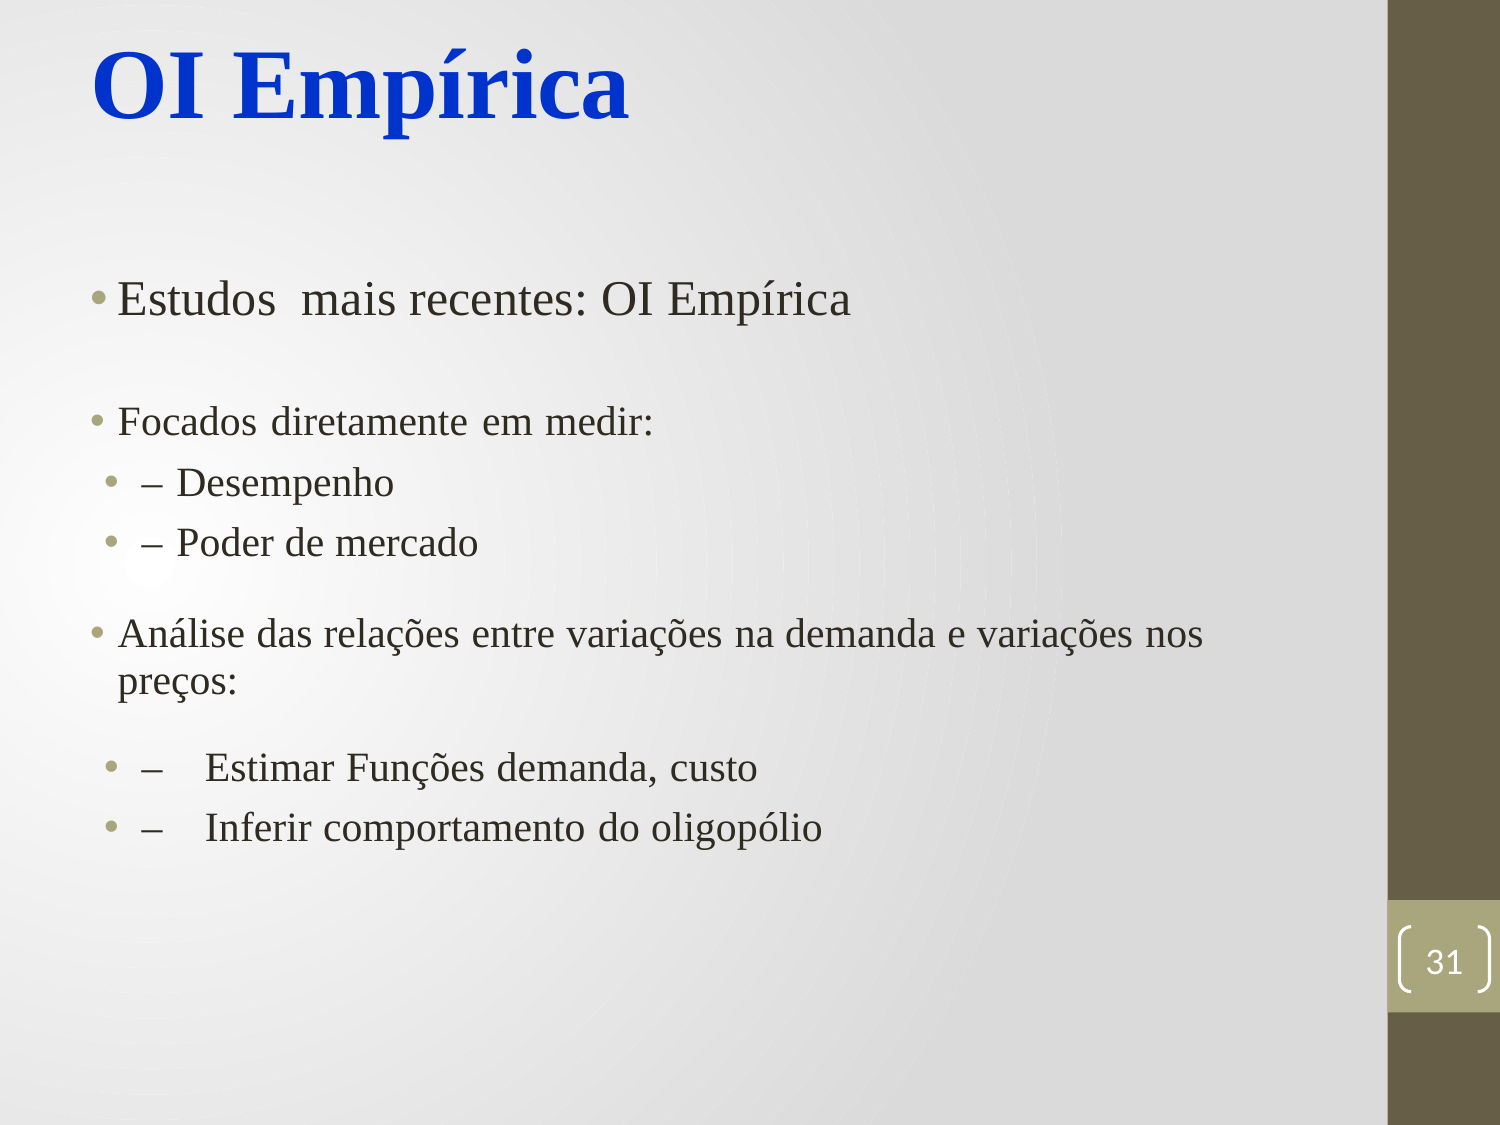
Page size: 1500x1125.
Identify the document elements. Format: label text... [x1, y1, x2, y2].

list Estudos mais recentes: OI Empírica Focados diretamente em medir: – Desempenho – Poder de mercado Análise das relações entre variações na demanda e variações nos preços: – Estimar Funções demanda, custo – Inferir comportamento do oligopólio [75, 262, 1325, 1050]
title OI Empírica [75, 45, 1325, 233]
slide_number 31 [1397, 925, 1492, 994]
